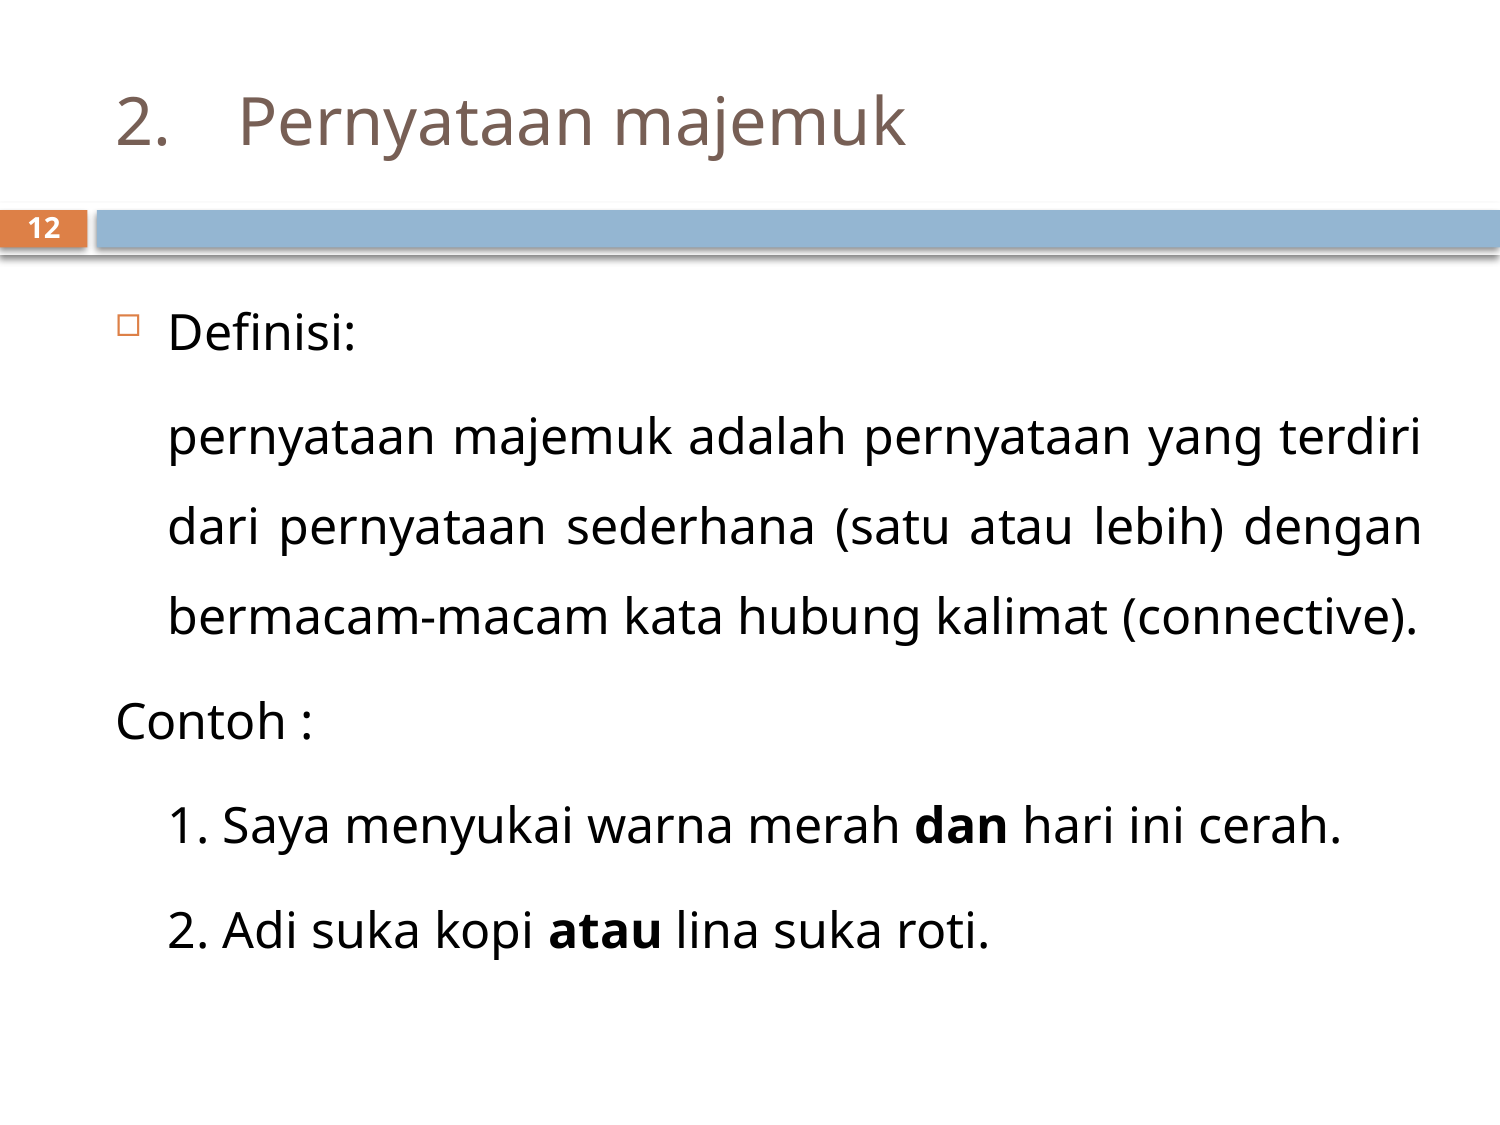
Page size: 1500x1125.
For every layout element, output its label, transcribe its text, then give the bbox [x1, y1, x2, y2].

title Pernyataan majemuk [100, 37, 1438, 200]
slide_number 12 [0, 208, 88, 249]
list Definisi: pernyataan majemuk adalah pernyataan yang terdiri dari pernyataan sederhana (satu atau lebih) dengan bermacam-macam kata hubung kalimat (connective). Contoh : 1. Saya menyukai warna merah dan hari ini cerah. 2. Adi suka kopi atau lina suka roti. [100, 262, 1438, 1000]
